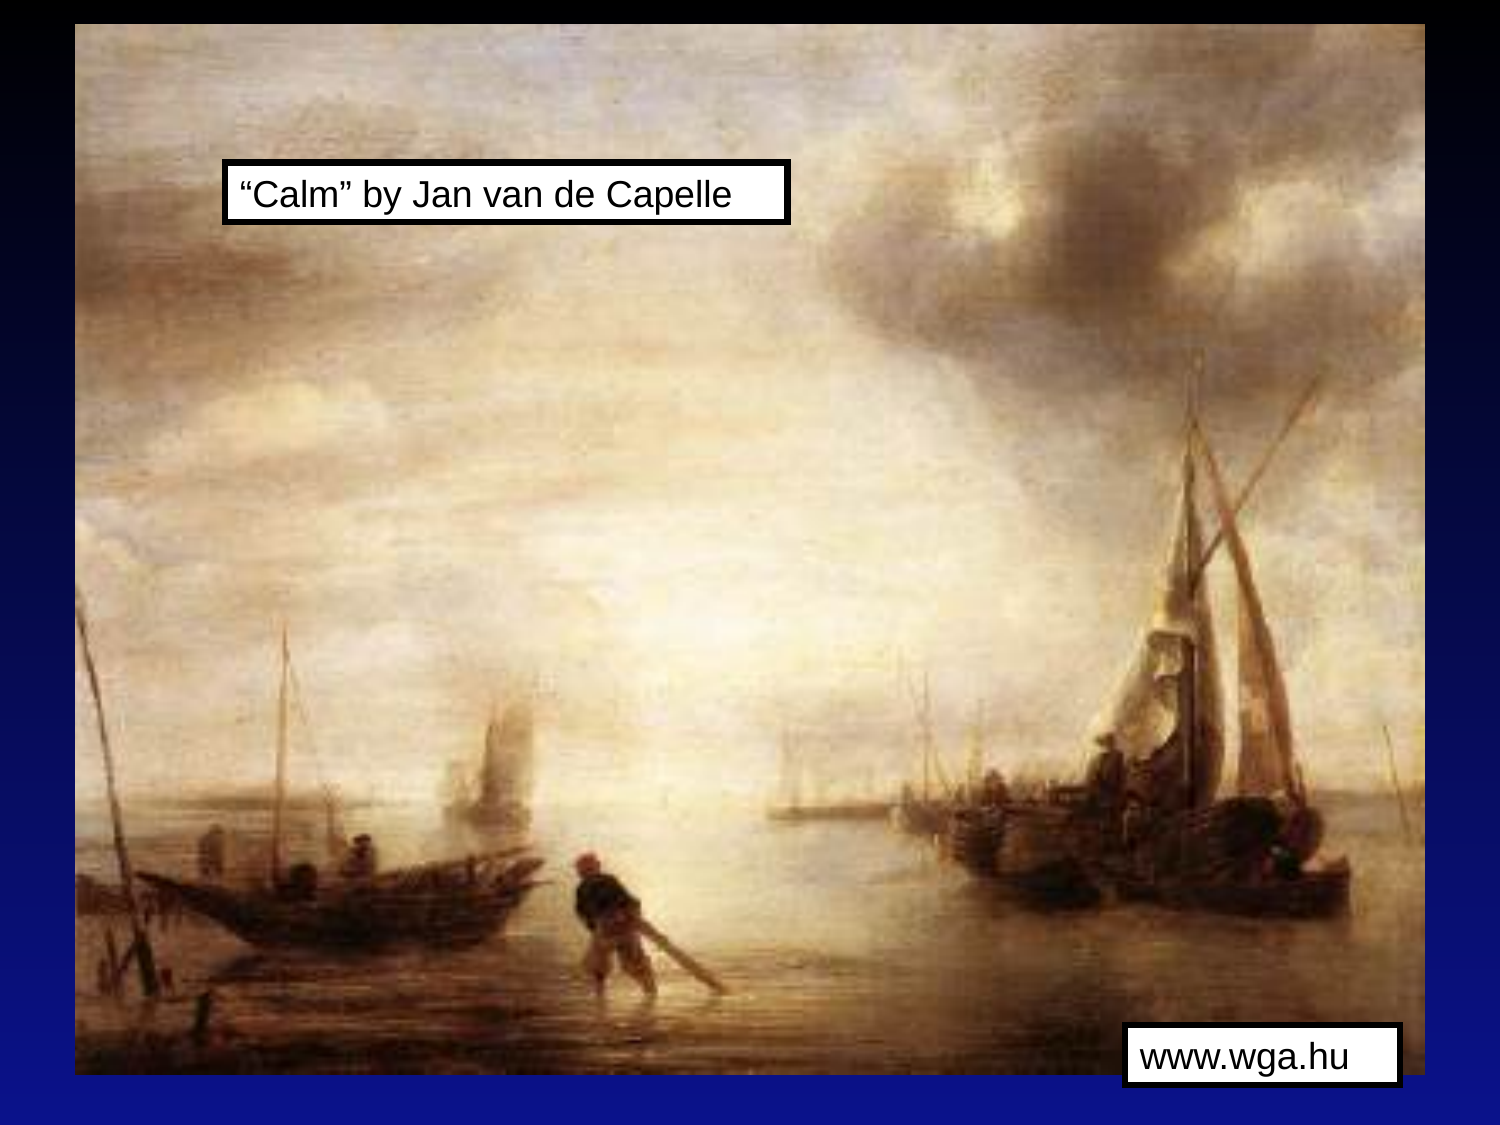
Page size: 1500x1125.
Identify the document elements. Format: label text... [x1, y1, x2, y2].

text_box www.wga.hu [1125, 1075, 1400, 1085]
picture [74, 24, 1425, 1075]
